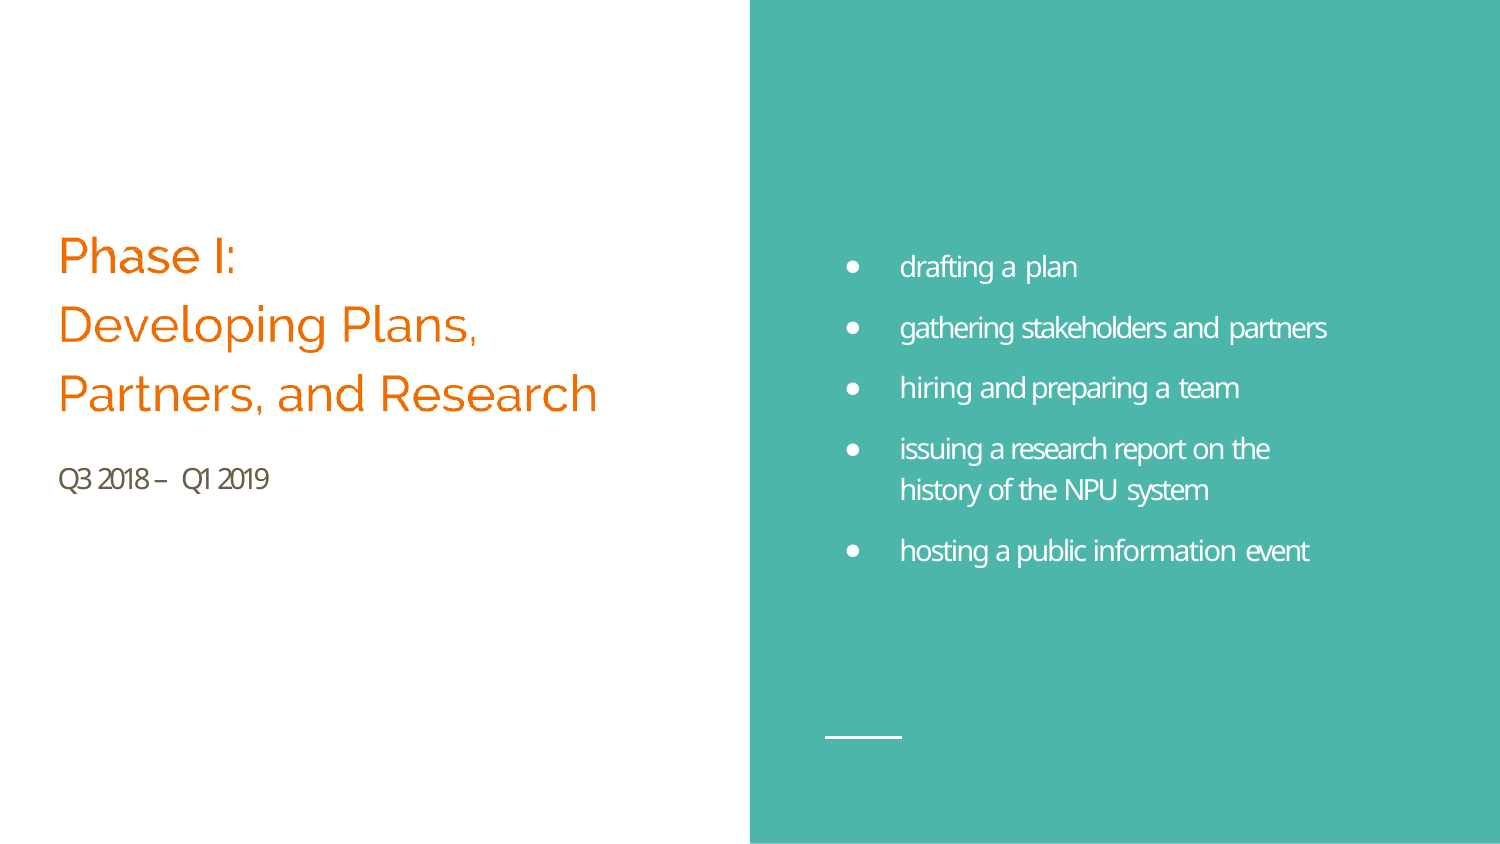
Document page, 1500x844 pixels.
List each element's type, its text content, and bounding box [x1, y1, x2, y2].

text_box [61, 237, 88, 274]
text_box Q3 2018 – Q1 2019 [55, 458, 298, 496]
text_box [217, 237, 222, 274]
text_box drafting a plan gathering stakeholders and partners hiring and preparing a team issuing a research report on the history of the NPU system hosting a public information event [842, 245, 1400, 567]
text_box [749, 0, 1500, 844]
text_box [61, 305, 475, 353]
text_box [172, 246, 199, 274]
text_box [119, 246, 144, 274]
text_box [92, 236, 115, 274]
text_box [147, 246, 170, 274]
text_box [61, 374, 595, 415]
